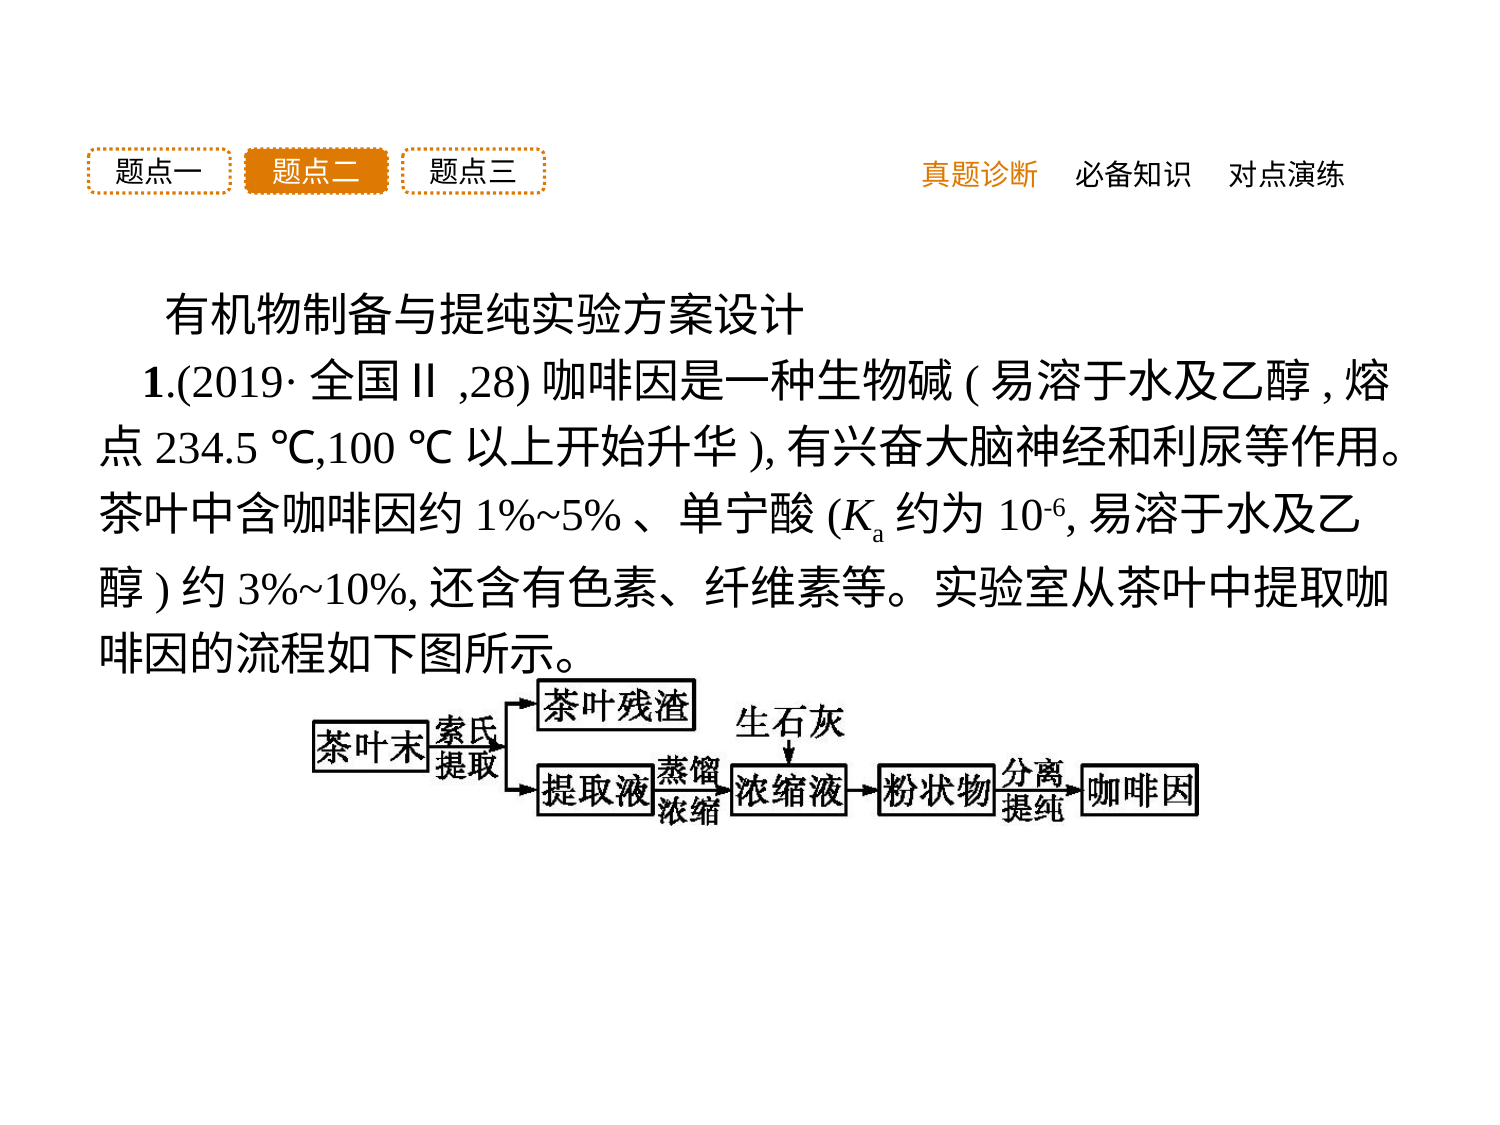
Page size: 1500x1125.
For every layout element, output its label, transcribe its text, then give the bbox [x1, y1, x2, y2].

text_box 真题诊断 [903, 148, 1057, 199]
text_box 题点三 [400, 146, 547, 196]
text_box 题点二 [243, 146, 390, 196]
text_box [88, 675, 1423, 826]
text_box 必备知识 [1057, 148, 1210, 199]
text_box 有机物制备与提纯实验方案设计 1.(2019·全国Ⅱ,28)咖啡因是一种生物碱(易溶于水及乙醇,熔点234.5 ℃,100 ℃以上开始升华),有兴奋大脑神经和利尿等作用。茶叶中含咖啡因约1%~5%、单宁酸(Ka约为10-6,易溶于水及乙醇)约3%~10%,还含有色素、纤维素等。实验室从茶叶中提取咖啡因的流程如下图所示。 [83, 267, 1417, 679]
text_box 题点一 [86, 146, 233, 196]
text_box 对点演练 [1210, 148, 1365, 199]
